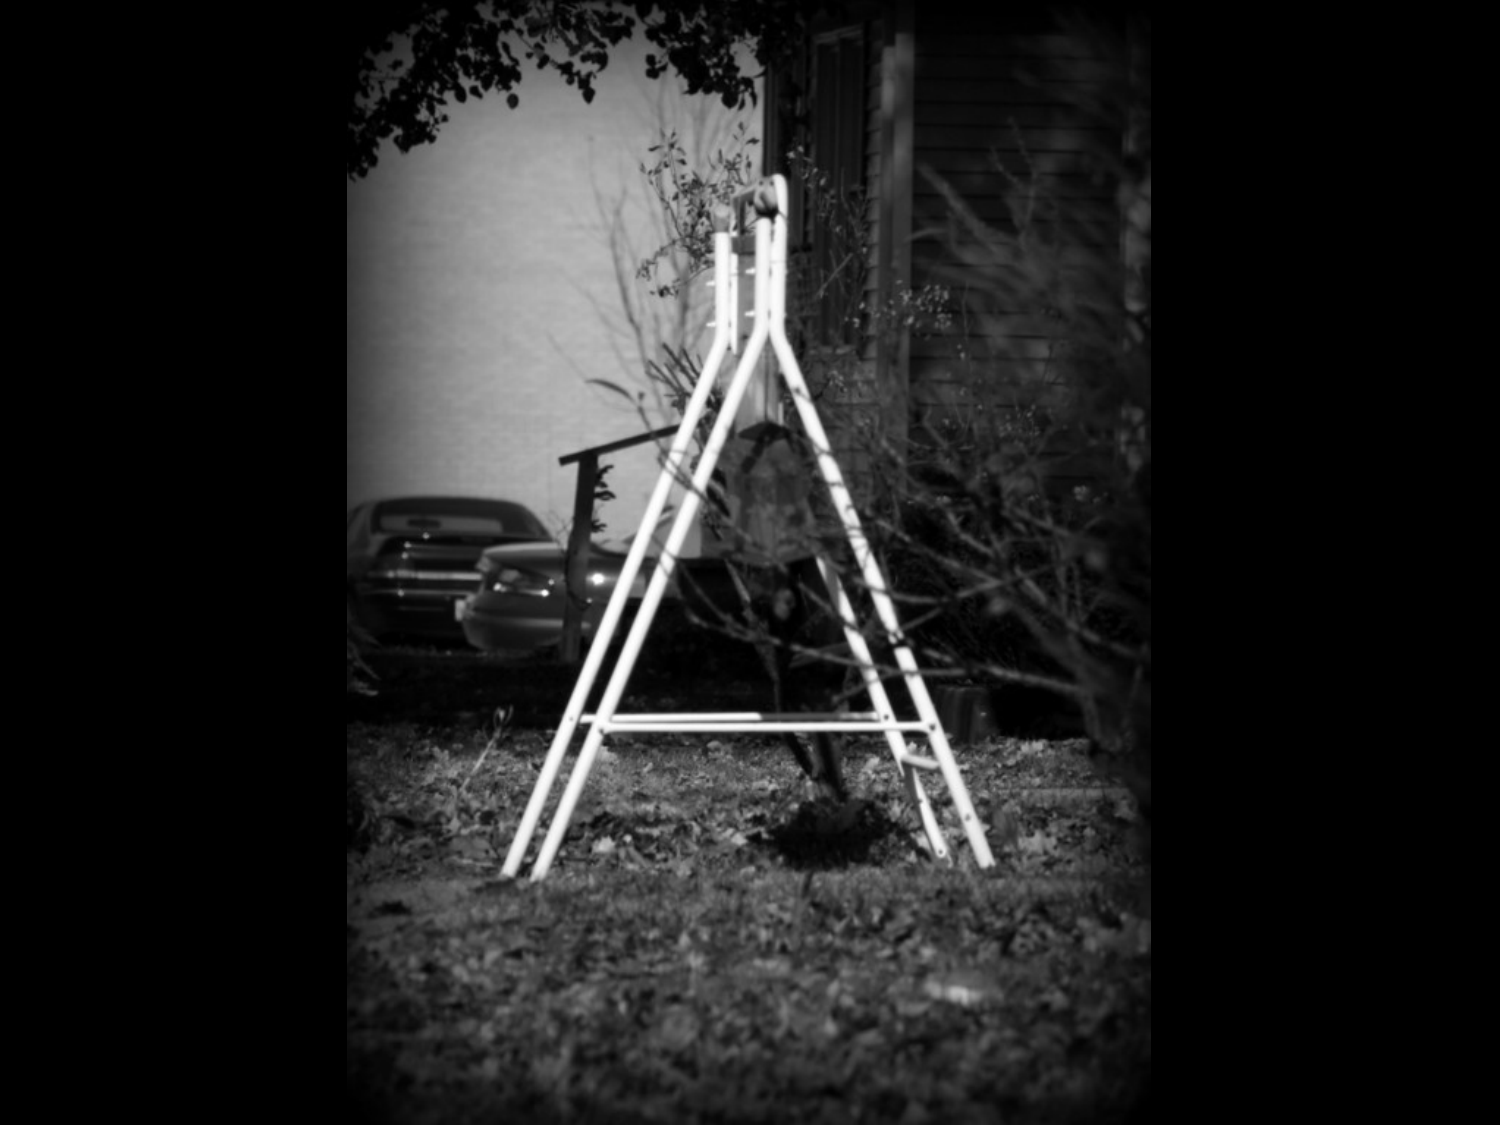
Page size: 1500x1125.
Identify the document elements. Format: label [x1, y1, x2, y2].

picture [347, 0, 1151, 1125]
